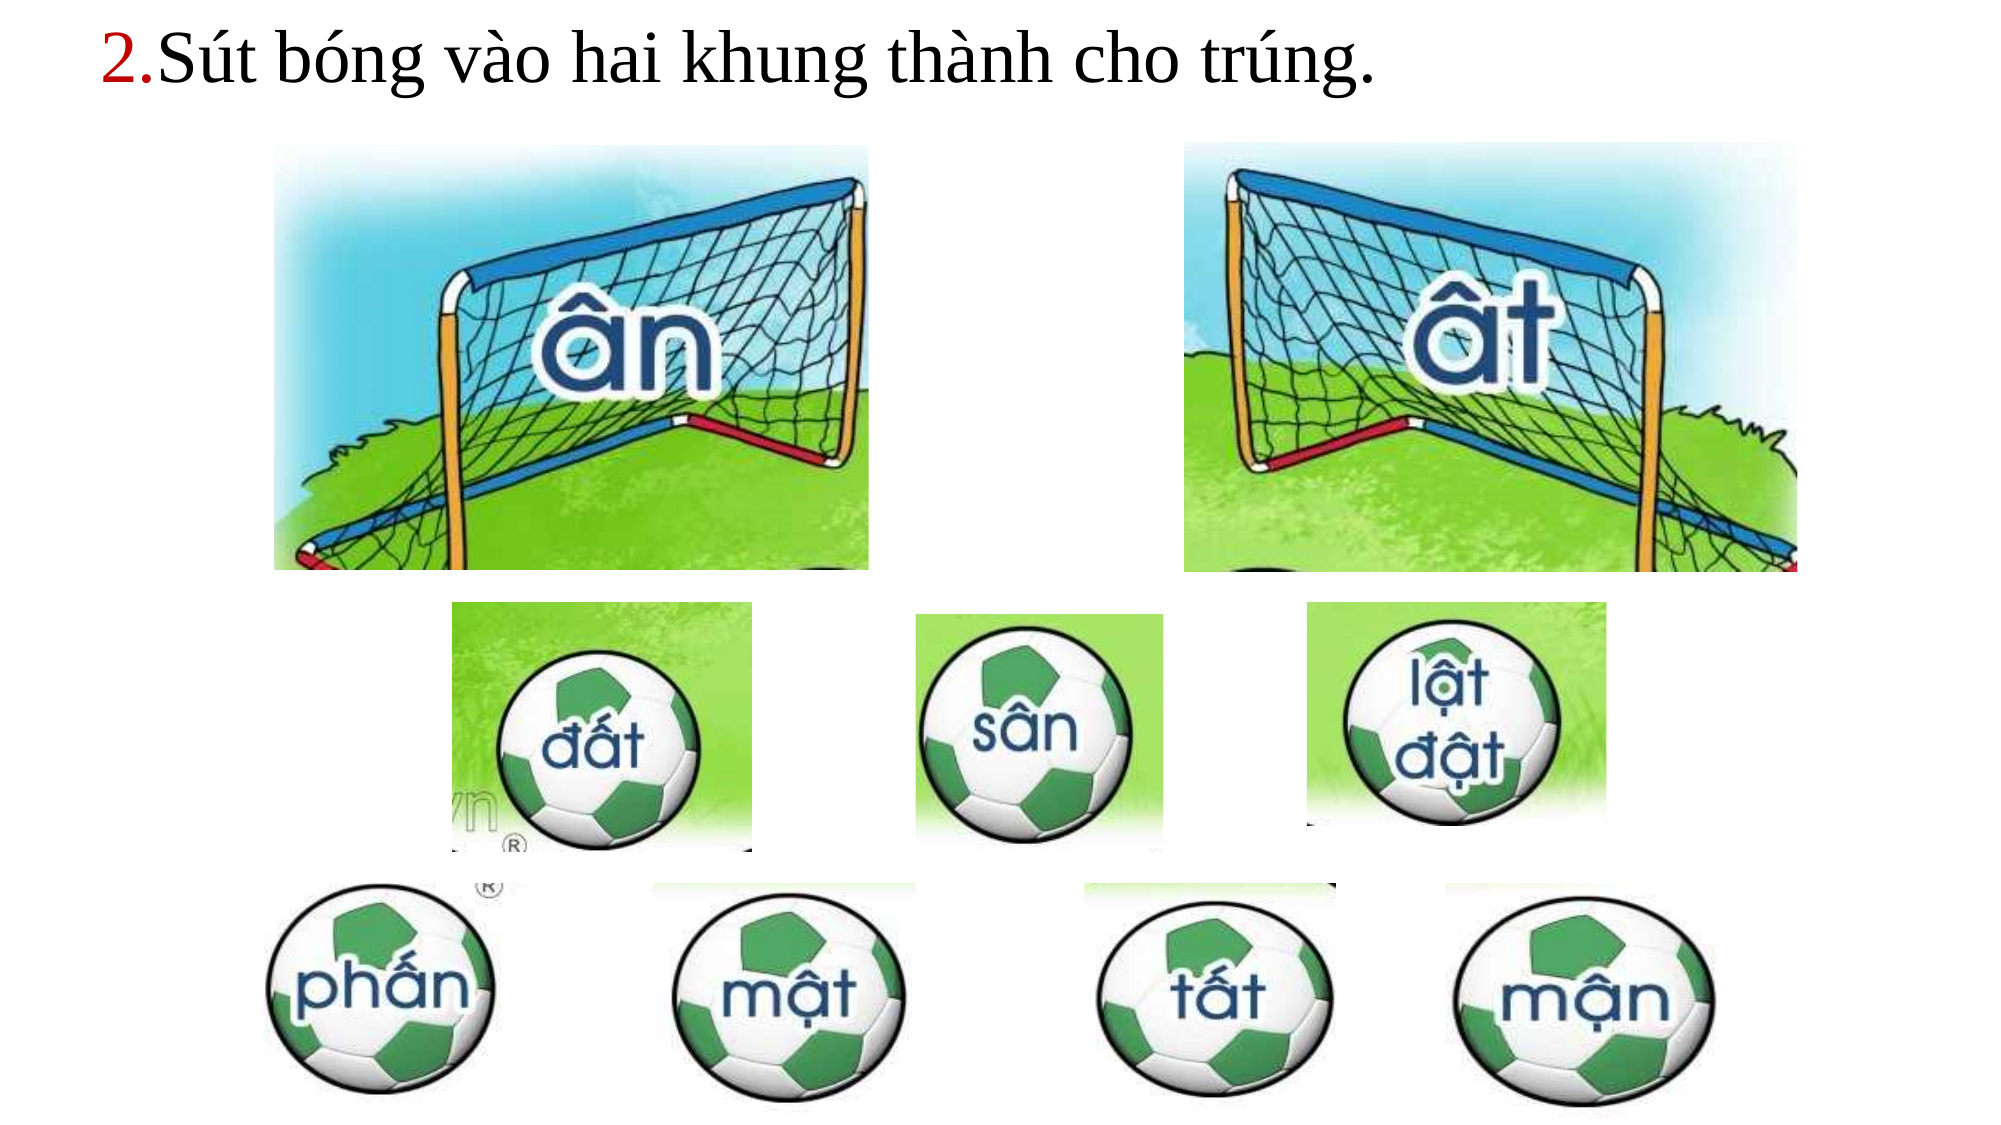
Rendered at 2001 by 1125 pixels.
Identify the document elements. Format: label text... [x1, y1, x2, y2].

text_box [451, 602, 752, 852]
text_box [1445, 883, 1724, 1125]
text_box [1183, 142, 1798, 572]
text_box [652, 883, 916, 1125]
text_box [915, 614, 1164, 852]
text_box 2.Sút bóng vào hai khung thành cho trúng. [48, 0, 1669, 105]
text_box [246, 883, 528, 1104]
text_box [1084, 883, 1336, 1125]
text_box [1306, 602, 1607, 826]
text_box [274, 145, 869, 570]
